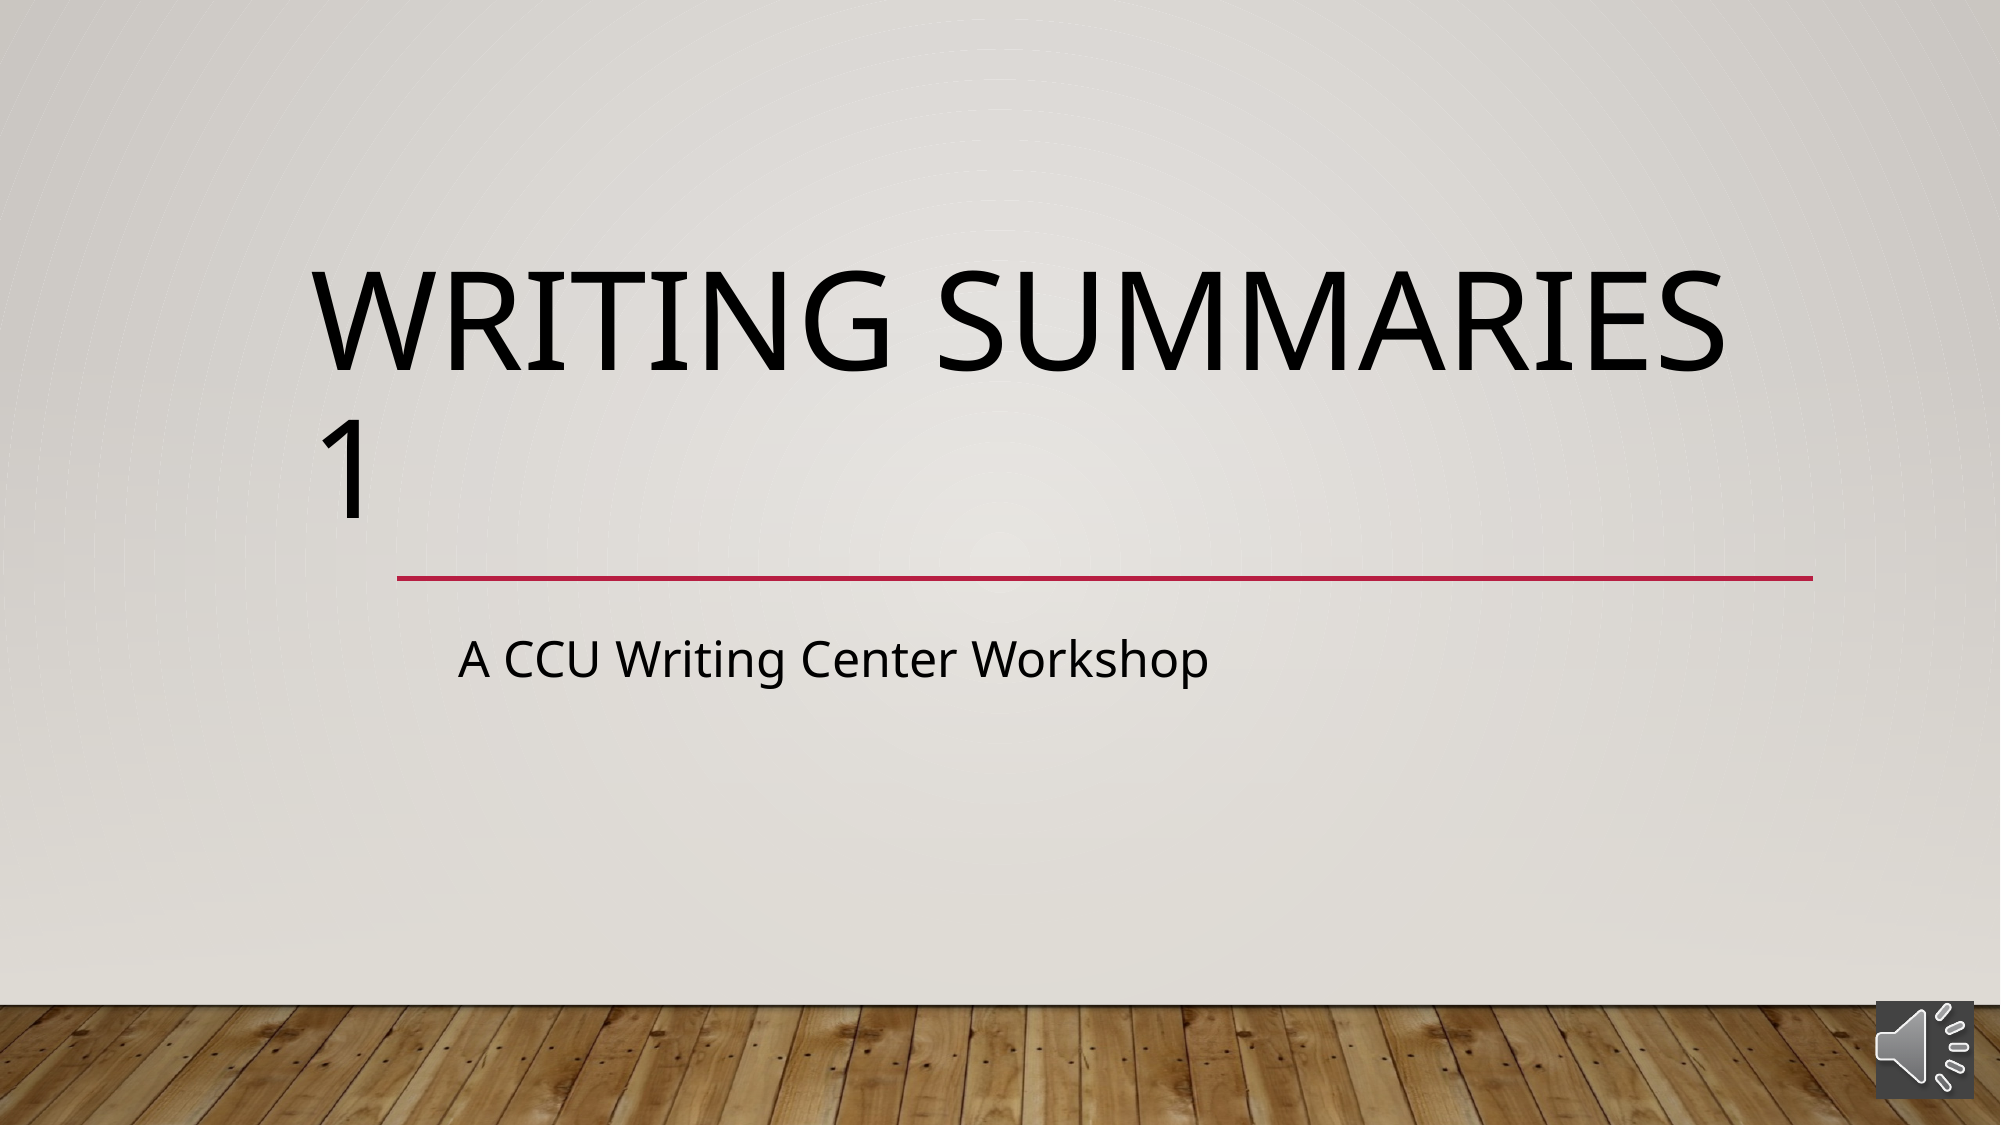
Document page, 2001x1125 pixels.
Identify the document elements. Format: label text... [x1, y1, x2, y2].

subtitle A CCU Writing Center Workshop [443, 600, 1861, 762]
picture [0, 999, 2000, 1125]
title Writing Summaries 1 [295, 131, 1814, 549]
